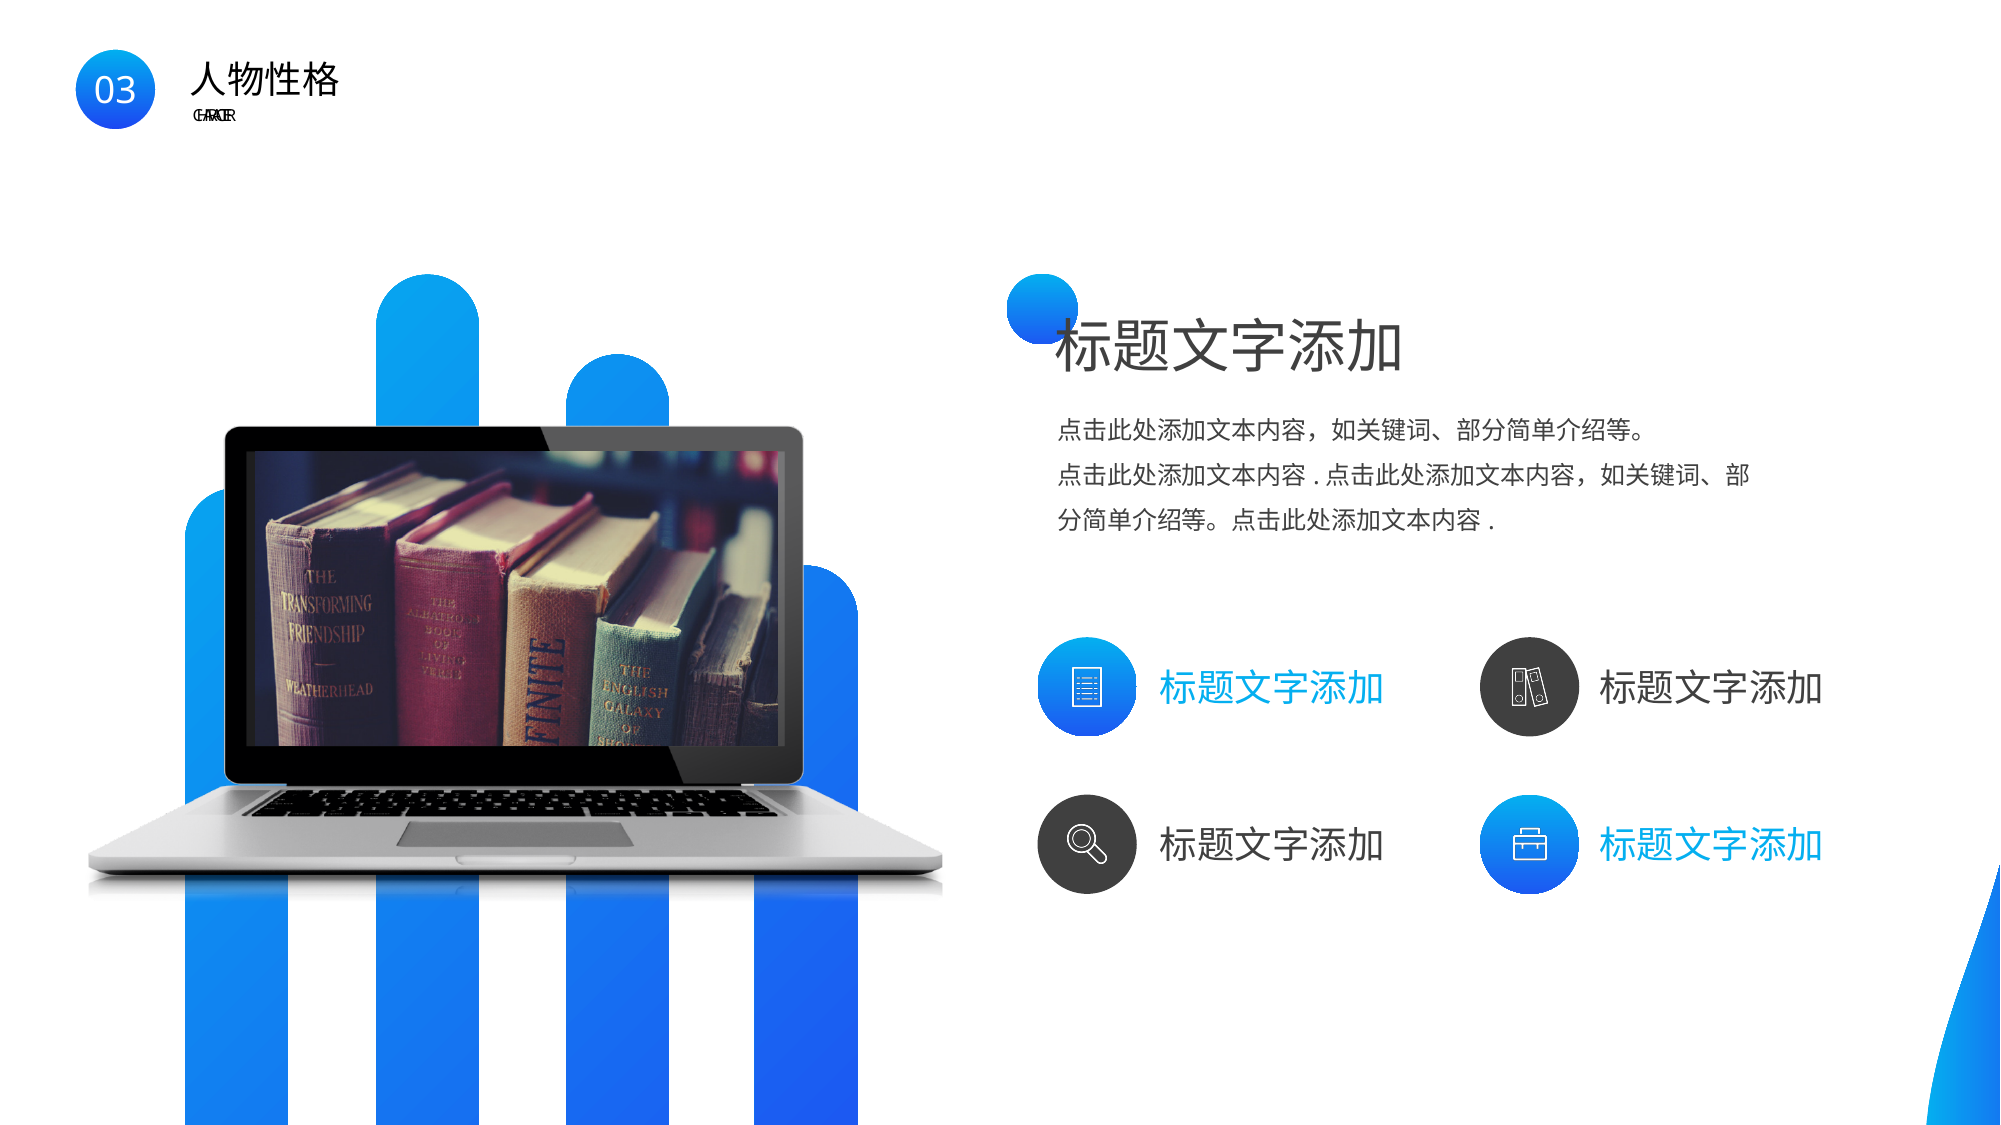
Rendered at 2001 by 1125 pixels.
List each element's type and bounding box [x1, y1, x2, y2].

text_box [1480, 794, 1953, 894]
text_box [1006, 273, 1782, 539]
text_box [61, 274, 981, 1125]
text_box [1037, 637, 1480, 737]
text_box [1480, 637, 1953, 737]
text_box [72, 48, 410, 133]
text_box [1037, 794, 1480, 894]
text_box [1925, 864, 2000, 1125]
